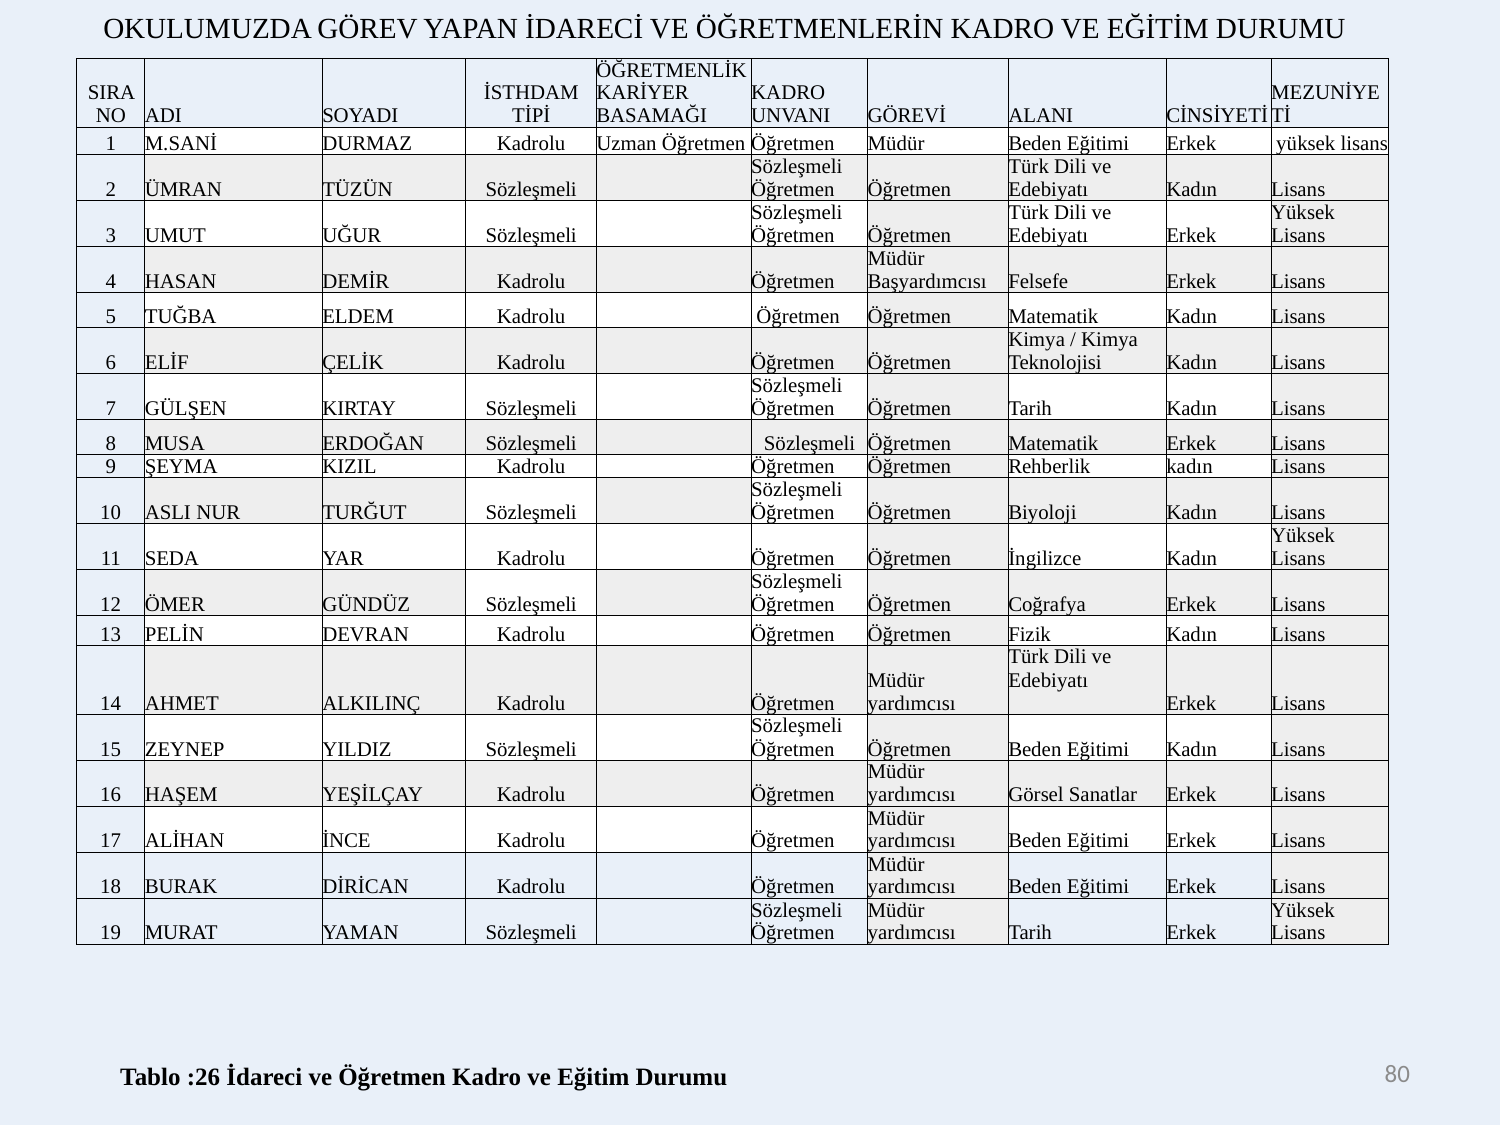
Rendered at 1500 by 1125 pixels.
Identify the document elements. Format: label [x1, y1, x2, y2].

table_cell [597, 570, 751, 615]
table_cell [868, 455, 1008, 477]
table_cell [323, 293, 465, 327]
table_cell [597, 807, 751, 852]
table_cell [1167, 524, 1271, 569]
table_header [752, 59, 867, 127]
table_header [868, 59, 1008, 127]
table_cell [1009, 570, 1166, 615]
table_cell [752, 616, 867, 645]
table_cell [1272, 201, 1388, 246]
table_cell [77, 420, 144, 454]
table_cell [145, 201, 322, 246]
table_cell [466, 715, 596, 760]
table_cell [1167, 853, 1271, 898]
table_cell [145, 293, 322, 327]
table_cell [1272, 478, 1388, 523]
table_cell [1167, 761, 1271, 806]
table_header [466, 59, 596, 127]
table_header [1272, 59, 1388, 127]
table_cell [868, 761, 1008, 806]
table_cell [868, 715, 1008, 760]
table_cell [868, 201, 1008, 246]
table_cell [77, 128, 144, 154]
table_cell [466, 328, 596, 373]
table_cell [1272, 646, 1388, 714]
table_cell [1167, 455, 1271, 477]
table_cell [1272, 128, 1388, 154]
table_header [1167, 59, 1271, 127]
table_cell [1272, 524, 1388, 569]
table_cell [1009, 128, 1166, 154]
table_cell [597, 899, 751, 944]
table_cell [1009, 328, 1166, 373]
table_cell [145, 247, 322, 292]
table_cell [145, 616, 322, 645]
table_cell [597, 524, 751, 569]
table_cell [1167, 328, 1271, 373]
table_cell [1009, 155, 1166, 200]
table_cell [77, 455, 144, 477]
table_cell [1272, 328, 1388, 373]
table_cell [1167, 570, 1271, 615]
table_cell [1167, 899, 1271, 944]
table_cell [323, 328, 465, 373]
table_cell [868, 524, 1008, 569]
table_cell [1167, 201, 1271, 246]
table_header [323, 59, 465, 127]
table_cell [597, 616, 751, 645]
table_cell [597, 201, 751, 246]
table_cell [1272, 853, 1388, 898]
table_cell [466, 478, 596, 523]
table_cell [752, 853, 867, 898]
table_cell [868, 374, 1008, 419]
table_cell [1272, 374, 1388, 419]
table_cell [77, 570, 144, 615]
table_cell [1167, 155, 1271, 200]
table_cell [752, 899, 867, 944]
table_cell [868, 616, 1008, 645]
table_cell [323, 201, 465, 246]
table_cell [145, 524, 322, 569]
table_cell [466, 420, 596, 454]
table_cell [1167, 646, 1271, 714]
table_cell [77, 853, 144, 898]
table_cell [77, 616, 144, 645]
table_cell [145, 328, 322, 373]
table_cell [597, 128, 751, 154]
table_cell [752, 570, 867, 615]
table_cell [466, 201, 596, 246]
table_cell [323, 646, 465, 714]
table_cell [323, 616, 465, 645]
table_cell [77, 293, 144, 327]
table_cell [1167, 616, 1271, 645]
table_cell [466, 455, 596, 477]
table_cell [77, 247, 144, 292]
table_cell [145, 761, 322, 806]
table_cell [323, 761, 465, 806]
table_header [597, 59, 751, 127]
table_cell [466, 646, 596, 714]
table_cell [323, 899, 465, 944]
table_cell [145, 807, 322, 852]
table_cell [323, 128, 465, 154]
table_cell [752, 715, 867, 760]
table_cell [145, 899, 322, 944]
table_cell [145, 420, 322, 454]
text_box [88, 2, 1401, 52]
table_cell [868, 570, 1008, 615]
table_cell [77, 155, 144, 200]
table_cell [752, 293, 867, 327]
table_cell [323, 478, 465, 523]
table_cell [1167, 374, 1271, 419]
table_cell [597, 420, 751, 454]
table_cell [1272, 616, 1388, 645]
table_cell [868, 293, 1008, 327]
table_cell [323, 807, 465, 852]
table_cell [145, 853, 322, 898]
table_cell [1167, 293, 1271, 327]
table_cell [1009, 455, 1166, 477]
table_cell [597, 853, 751, 898]
table_cell [323, 374, 465, 419]
table_cell [466, 374, 596, 419]
table_cell [868, 128, 1008, 154]
table_cell [466, 761, 596, 806]
table_cell [77, 646, 144, 714]
table_cell [868, 853, 1008, 898]
table_cell [597, 374, 751, 419]
table_cell [868, 420, 1008, 454]
table_cell [77, 328, 144, 373]
table_cell [752, 374, 867, 419]
table_header [1009, 59, 1166, 127]
table_cell [466, 155, 596, 200]
table_cell [1009, 715, 1166, 760]
table_cell [1009, 293, 1166, 327]
table_cell [323, 853, 465, 898]
table_cell [1272, 155, 1388, 200]
table_cell [145, 478, 322, 523]
table_cell [1272, 420, 1388, 454]
table_header [145, 59, 322, 127]
table_cell [868, 807, 1008, 852]
table_cell [145, 715, 322, 760]
table_cell [597, 328, 751, 373]
table_cell [1009, 420, 1166, 454]
table_cell [323, 570, 465, 615]
table_cell [1009, 374, 1166, 419]
table_cell [597, 761, 751, 806]
table_cell [752, 247, 867, 292]
table_cell [597, 478, 751, 523]
table_cell [1009, 807, 1166, 852]
table_cell [597, 293, 751, 327]
table_cell [466, 247, 596, 292]
table_cell [466, 899, 596, 944]
table_cell [752, 201, 867, 246]
table_cell [752, 455, 867, 477]
table_cell [1167, 807, 1271, 852]
table_cell [1167, 478, 1271, 523]
table_cell [868, 247, 1008, 292]
table_cell [1272, 455, 1388, 477]
table_cell [323, 524, 465, 569]
table_cell [1009, 524, 1166, 569]
table_cell [868, 478, 1008, 523]
table_cell [77, 201, 144, 246]
table_cell [1009, 646, 1166, 714]
table_cell [466, 807, 596, 852]
table_cell [1272, 761, 1388, 806]
table_cell [466, 853, 596, 898]
table_cell [752, 155, 867, 200]
table_cell [597, 646, 751, 714]
table_cell [1272, 715, 1388, 760]
table_cell [752, 128, 867, 154]
table_cell [1009, 616, 1166, 645]
table_cell [323, 715, 465, 760]
table_cell [597, 247, 751, 292]
table_cell [1272, 807, 1388, 852]
table_cell [752, 646, 867, 714]
table_cell [1009, 761, 1166, 806]
table_cell [466, 128, 596, 154]
table_cell [323, 455, 465, 477]
table_cell [145, 570, 322, 615]
table_cell [868, 155, 1008, 200]
table_cell [1167, 420, 1271, 454]
table_cell [752, 420, 867, 454]
slide_number [1074, 1042, 1425, 1103]
table_cell [323, 420, 465, 454]
table_cell [597, 455, 751, 477]
table_cell [1167, 715, 1271, 760]
table_cell [466, 524, 596, 569]
table_cell [597, 715, 751, 760]
table_cell [868, 646, 1008, 714]
table_header [77, 59, 144, 127]
table_cell [752, 807, 867, 852]
table_cell [1009, 899, 1166, 944]
table_cell [1272, 899, 1388, 944]
table_cell [1009, 247, 1166, 292]
table_cell [77, 715, 144, 760]
table_cell [752, 524, 867, 569]
table_cell [1009, 201, 1166, 246]
table_cell [752, 328, 867, 373]
table_cell [77, 899, 144, 944]
table_cell [752, 761, 867, 806]
table_cell [466, 570, 596, 615]
table_cell [1272, 293, 1388, 327]
table_cell [1167, 128, 1271, 154]
table_cell [1009, 853, 1166, 898]
table_cell [868, 328, 1008, 373]
table_cell [145, 128, 322, 154]
table_cell [77, 807, 144, 852]
text_box [105, 1053, 1196, 1098]
table_cell [1009, 478, 1166, 523]
table_cell [868, 899, 1008, 944]
table_cell [1167, 247, 1271, 292]
table_cell [77, 761, 144, 806]
table_cell [145, 455, 322, 477]
table_cell [77, 524, 144, 569]
table_cell [77, 374, 144, 419]
table_cell [466, 293, 596, 327]
table_cell [1272, 247, 1388, 292]
table_cell [466, 616, 596, 645]
table_cell [752, 478, 867, 523]
table_cell [145, 374, 322, 419]
table_cell [597, 155, 751, 200]
table_cell [77, 478, 144, 523]
table_cell [145, 155, 322, 200]
table_cell [323, 247, 465, 292]
table_cell [323, 155, 465, 200]
table_cell [145, 646, 322, 714]
table_cell [1272, 570, 1388, 615]
